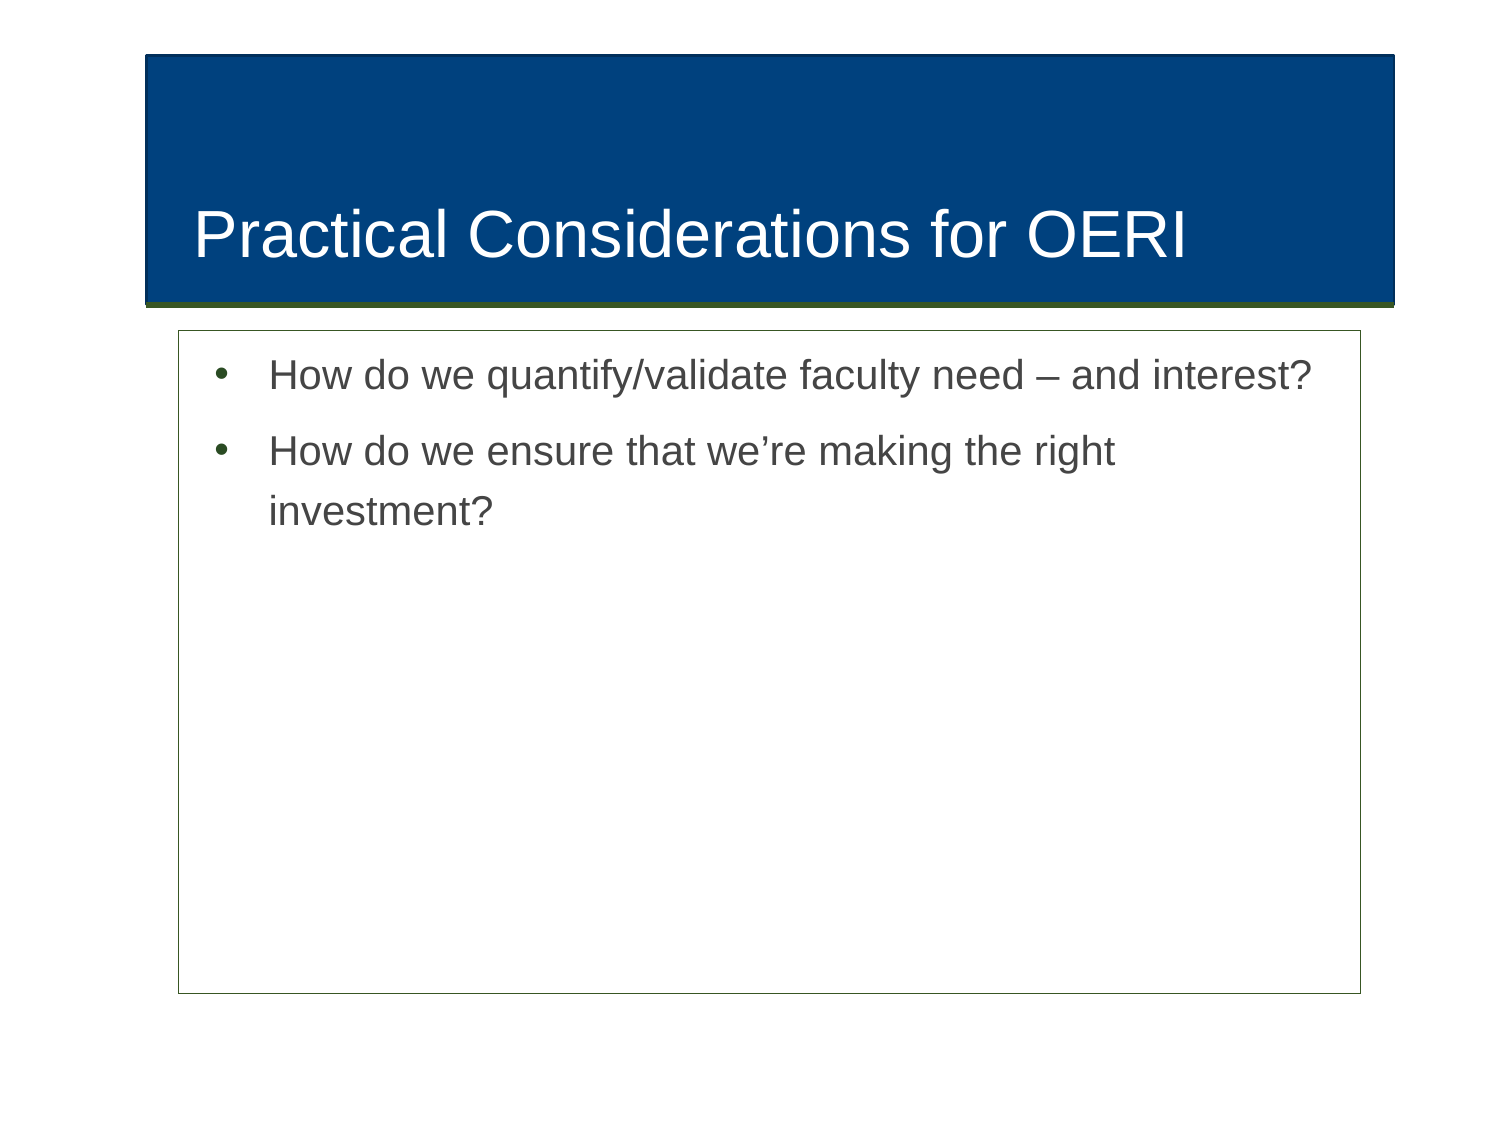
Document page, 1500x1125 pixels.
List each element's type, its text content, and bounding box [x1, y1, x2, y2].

title Practical Considerations for OERI [178, 132, 1361, 280]
list How do we quantify/validate faculty need – and interest? How do we ensure that we’re making the right investment? [178, 330, 1361, 994]
